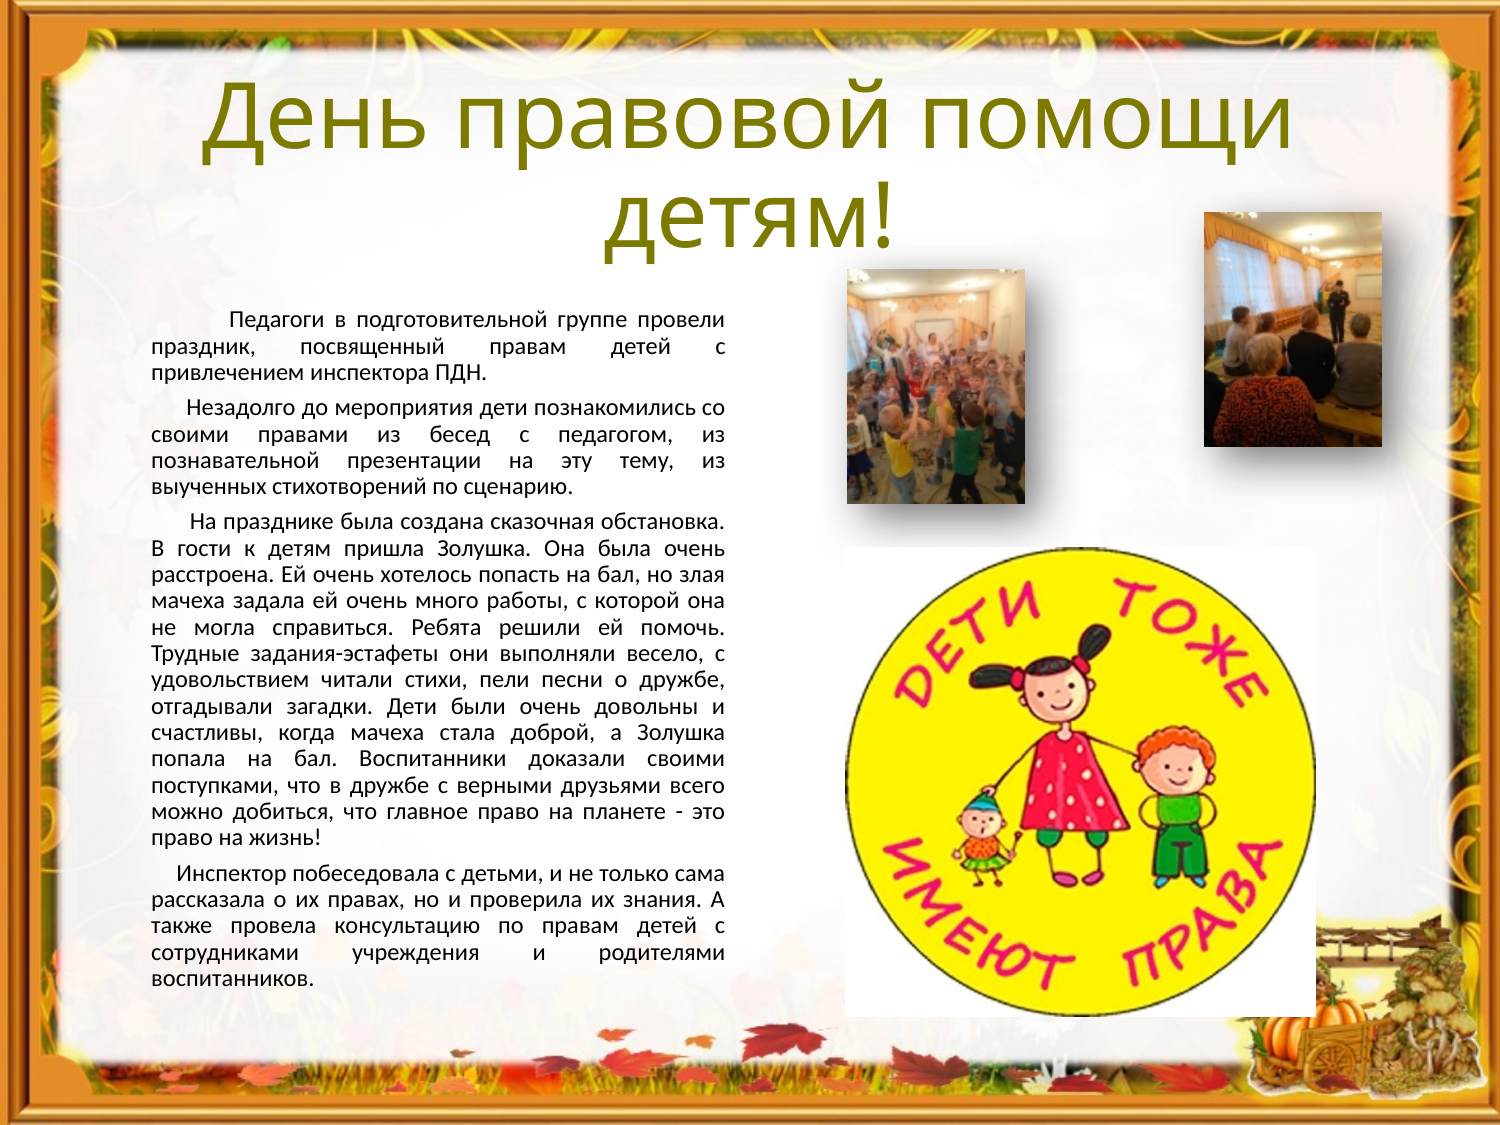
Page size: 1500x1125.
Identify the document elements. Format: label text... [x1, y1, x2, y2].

title День правовой помощи детям! [103, 59, 1397, 278]
picture [0, 0, 1500, 1125]
list Педагоги в подготовительной группе провели праздник, посвященный правам детей с привлечением инспектора ПДН. Незадолго до мероприятия дети познакомились со своими правами из бесед с педагогом, из познавательной презентации на эту тему, из выученных стихотворений по сценарию. На празднике была создана сказочная обстановка. В гости к детям пришла Золушка. Она была очень расстроена. Ей очень хотелось попасть на бал, но злая мачеха задала ей очень много работы, с которой она не могла справиться. Ребята решили ей помочь. Трудные задания-эстафеты они выполняли весело, с удовольствием читали стихи, пели песни о дружбе, отгадывали загадки. Дети были очень довольны и счастливы, когда мачеха стала доброй, а Золушка попала на бал. Воспитанники доказали своими поступками, что в дружбе с верными друзьями всего можно добиться, что главное право на планете - это право на жизнь! Инспектор побеседовала с детьми, и не только сама рассказала о их правах, но и проверила их знания. А также провела консультацию по правам детей с сотрудниками учреждения и родителями воспитанников. [103, 299, 741, 1014]
